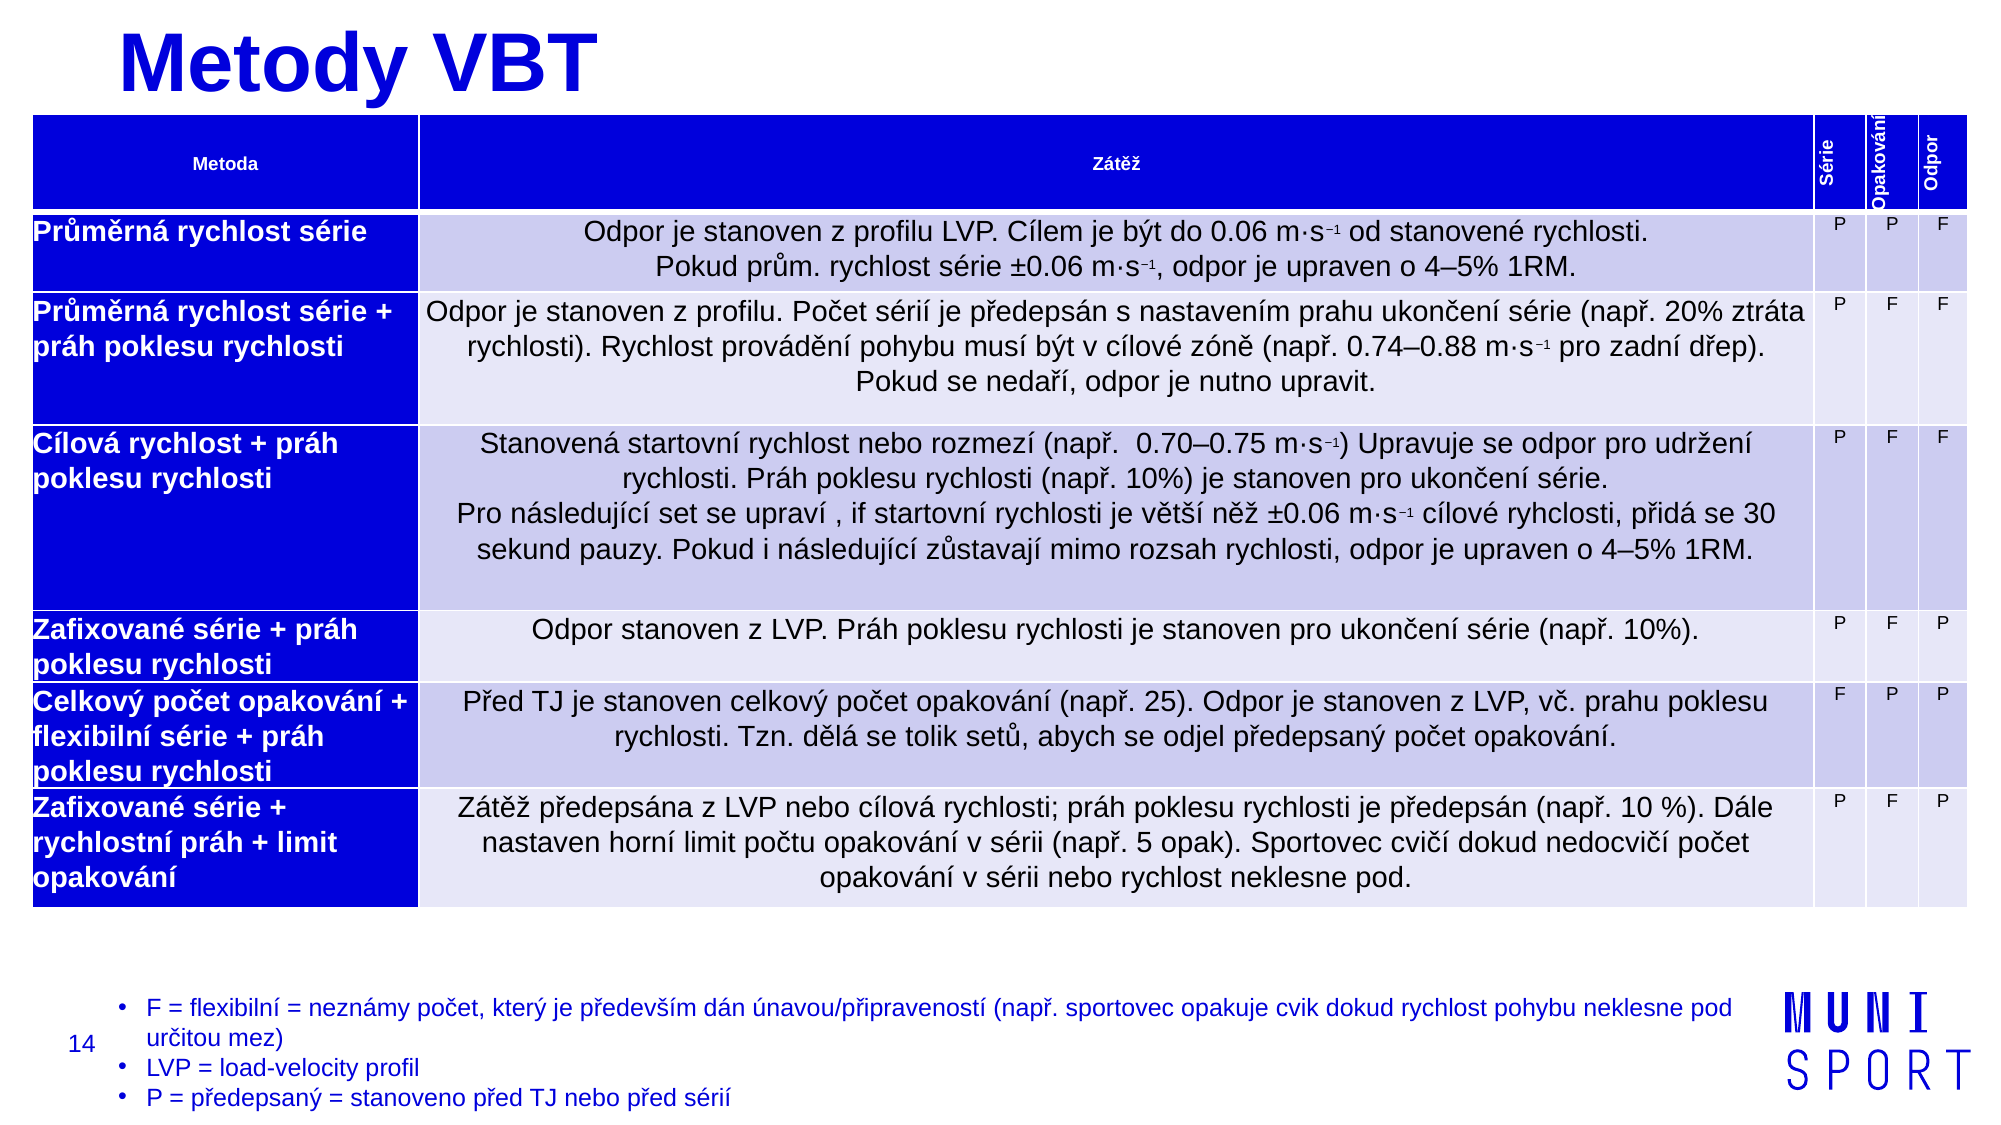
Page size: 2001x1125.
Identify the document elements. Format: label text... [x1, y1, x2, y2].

table_cell Odpor je stanoven z profilu. Počet sérií je předepsán s nastavením prahu ukončení série (např. 20% ztráta rychlosti). Rychlost provádění pohybu musí být v cílové zóně (např. 0.74–0.88 m·s−1 pro zadní dřep). Pokud se nedaří, odpor je nutno upravit. [420, 293, 1813, 424]
table_cell P [1867, 683, 1918, 787]
table_cell Celkový počet opakování + flexibilní série + práh poklesu rychlosti [33, 683, 418, 787]
table_header Odpor [1919, 115, 1967, 209]
table_cell Zátěž předepsána z LVP nebo cílová rychlosti; práh poklesu rychlosti je předepsán (např. 10 %). Dále nastaven horní limit počtu opakování v sérii (např. 5 opak). Sportovec cvičí dokud nedocvičí počet opakování v sérii nebo rychlost neklesne pod. [420, 789, 1813, 907]
table_header Série [1815, 115, 1865, 209]
table_cell Stanovená startovní rychlost nebo rozmezí (např. 0.70–0.75 m·s−1) Upravuje se odpor pro udržení rychlosti. Práh poklesu rychlosti (např. 10%) je stanoven pro ukončení série. Pro následující set se upraví , if startovní rychlosti je větší něž ±0.06 m·s−1 cílové ryhclosti, přidá se 30 sekund pauzy. Pokud i následující zůstavají mimo rozsah rychlosti, odpor je upraven o 4–5% 1RM. [420, 426, 1813, 610]
table_cell P [1919, 789, 1967, 907]
table_cell Zafixované série + práh poklesu rychlosti [33, 611, 418, 681]
table_cell F [1919, 293, 1967, 424]
table_cell P [1919, 611, 1967, 681]
table_cell F [1867, 611, 1918, 681]
table_cell Před TJ je stanoven celkový počet opakování (např. 25). Odpor je stanoven z LVP, vč. prahu poklesu rychlosti. Tzn. dělá se tolik setů, abych se odjel předepsaný počet opakování. [420, 683, 1813, 787]
title Metody VBT [118, 24, 1883, 99]
table_cell F [1867, 293, 1918, 424]
table_cell P [1919, 683, 1967, 787]
footer F = flexibilní = neznámy počet, který je především dán únavou/připraveností (např. sportovec opakuje cvik dokud rychlost pohybu neklesne pod určitou mez) LVP = load-velocity profil P = předepsaný = stanoveno před TJ nebo před sérií [118, 1021, 1741, 1082]
table_cell Průměrná rychlost série + práh poklesu rychlosti [33, 293, 418, 424]
slide_number 14 [67, 1021, 110, 1063]
table_cell Cílová rychlost + práh poklesu rychlosti [33, 426, 418, 610]
table_cell P [1815, 611, 1865, 681]
table_cell P [1815, 293, 1865, 424]
table_cell P [1815, 789, 1865, 907]
table_cell F [1867, 426, 1918, 610]
table_cell F [1919, 215, 1967, 291]
table_cell F [1867, 789, 1918, 907]
table_cell Odpor je stanoven z profilu LVP. Cílem je být do 0.06 m·s−1 od stanovené rychlosti. Pokud prům. rychlost série ±0.06 m·s−1, odpor je upraven o 4–5% 1RM. [420, 215, 1813, 291]
table_cell Průměrná rychlost série [33, 215, 418, 291]
table_cell F [1815, 683, 1865, 787]
table_header Metoda [33, 115, 418, 209]
table_cell P [1815, 426, 1865, 610]
table_header Opakování [1867, 115, 1918, 209]
table_header Zátěž [420, 115, 1813, 209]
table_cell F [1919, 426, 1967, 610]
table_cell Odpor stanoven z LVP. Práh poklesu rychlosti je stanoven pro ukončení série (např. 10%). [420, 611, 1813, 681]
table_cell P [1815, 215, 1865, 291]
table_cell P [1867, 215, 1918, 291]
table_cell Zafixované série + rychlostní práh + limit opakování [33, 789, 418, 907]
